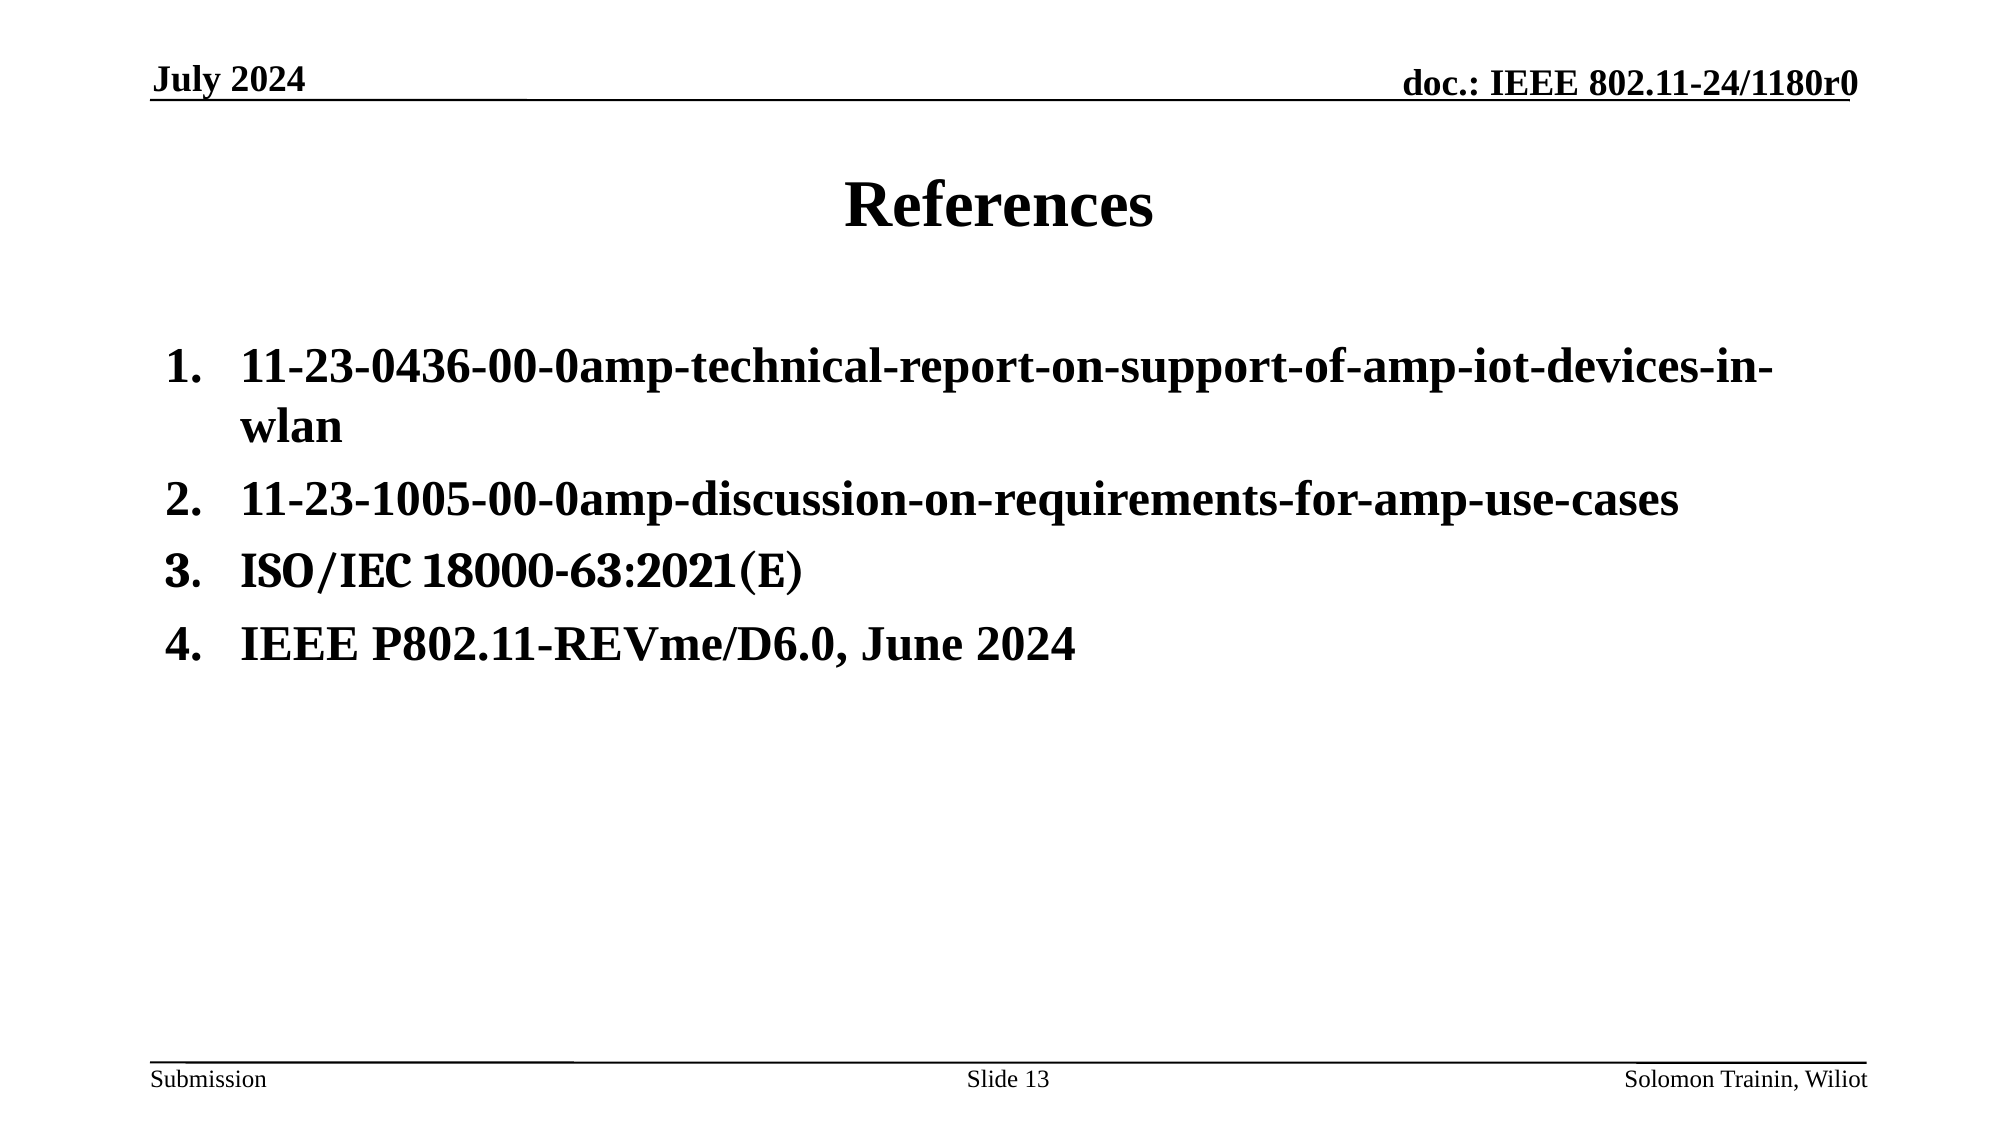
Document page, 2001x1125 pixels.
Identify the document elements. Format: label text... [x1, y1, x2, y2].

slide_number Slide 13 [950, 1061, 1067, 1123]
footer Solomon Trainin, Wiliot [1171, 1061, 1869, 1093]
list 11-23-0436-00-0amp-technical-report-on-support-of-amp-iot-devices-in-wlan 11-23-1005-00-0amp-discussion-on-requirements-for-amp-use-cases ISO/IEC 18000-63:2021(E) IEEE P802.11-REVme/D6.0, June 2024 [149, 324, 1850, 1000]
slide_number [152, 54, 563, 100]
title References [149, 112, 1850, 288]
